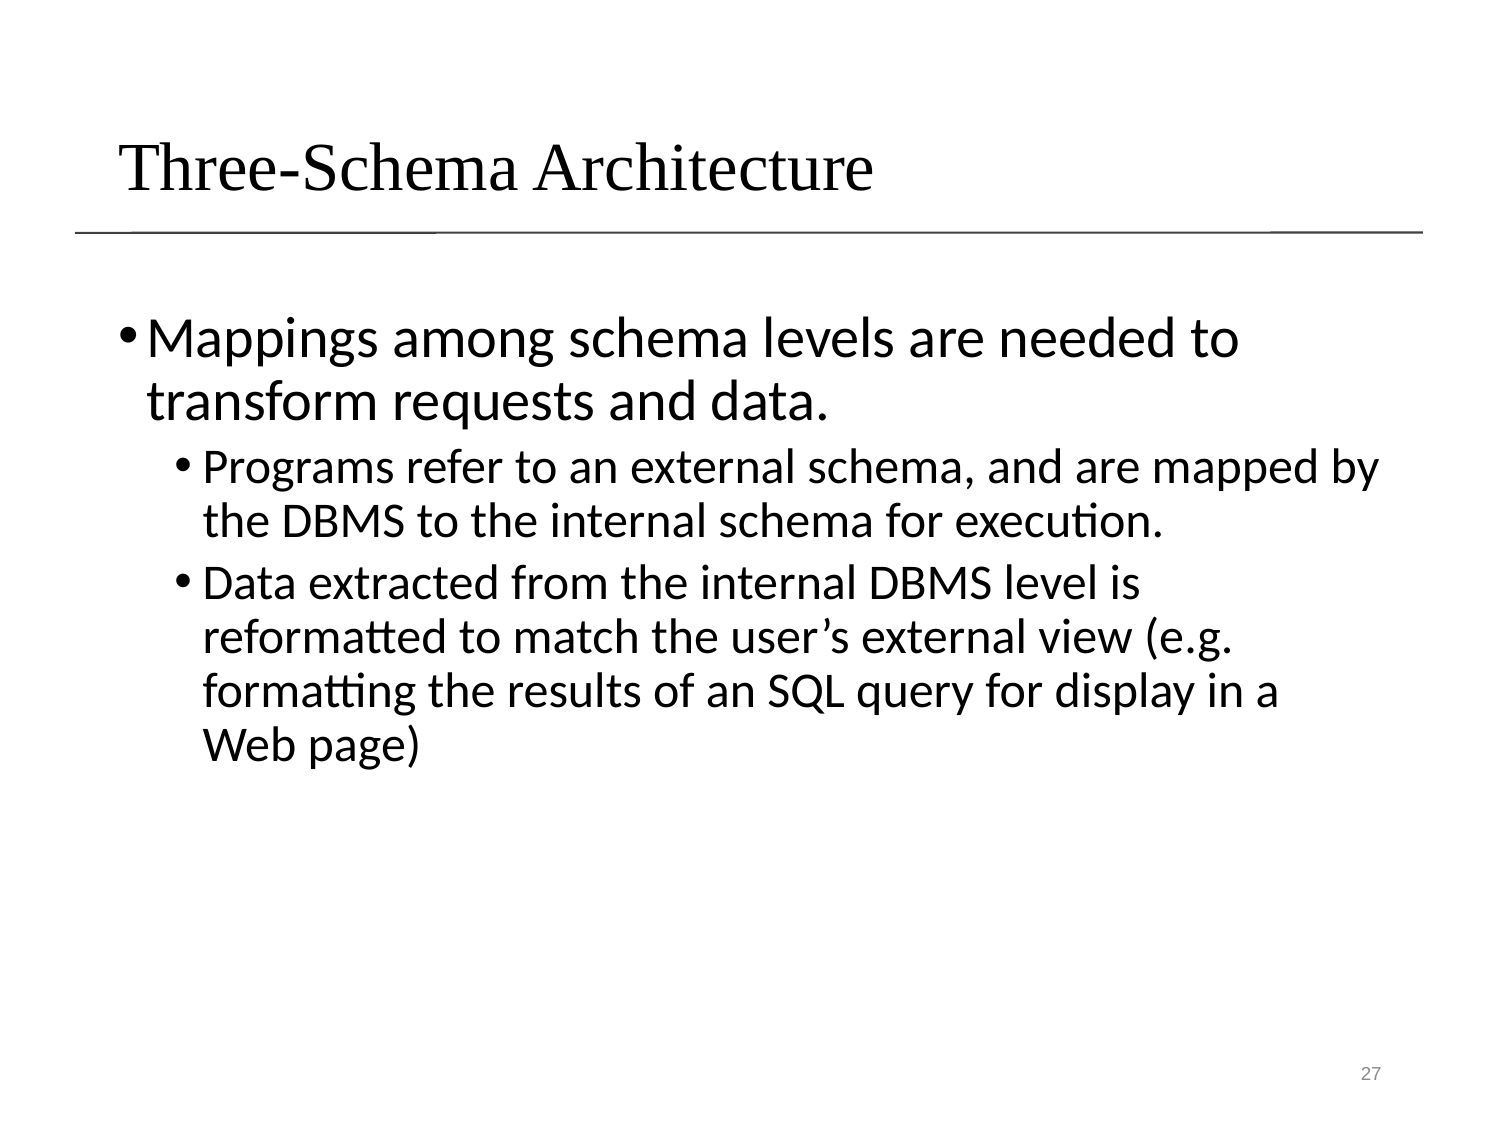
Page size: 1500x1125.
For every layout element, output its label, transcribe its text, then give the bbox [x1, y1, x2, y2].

list Mappings among schema levels are needed to transform requests and data. Programs refer to an external schema, and are mapped by the DBMS to the internal schema for execution. Data extracted from the internal DBMS level is reformatted to match the user’s external view (e.g. formatting the results of an SQL query for display in a Web page) [103, 299, 1397, 1014]
title Three-Schema Architecture [103, 59, 1397, 278]
slide_number 27 [1059, 1042, 1397, 1103]
